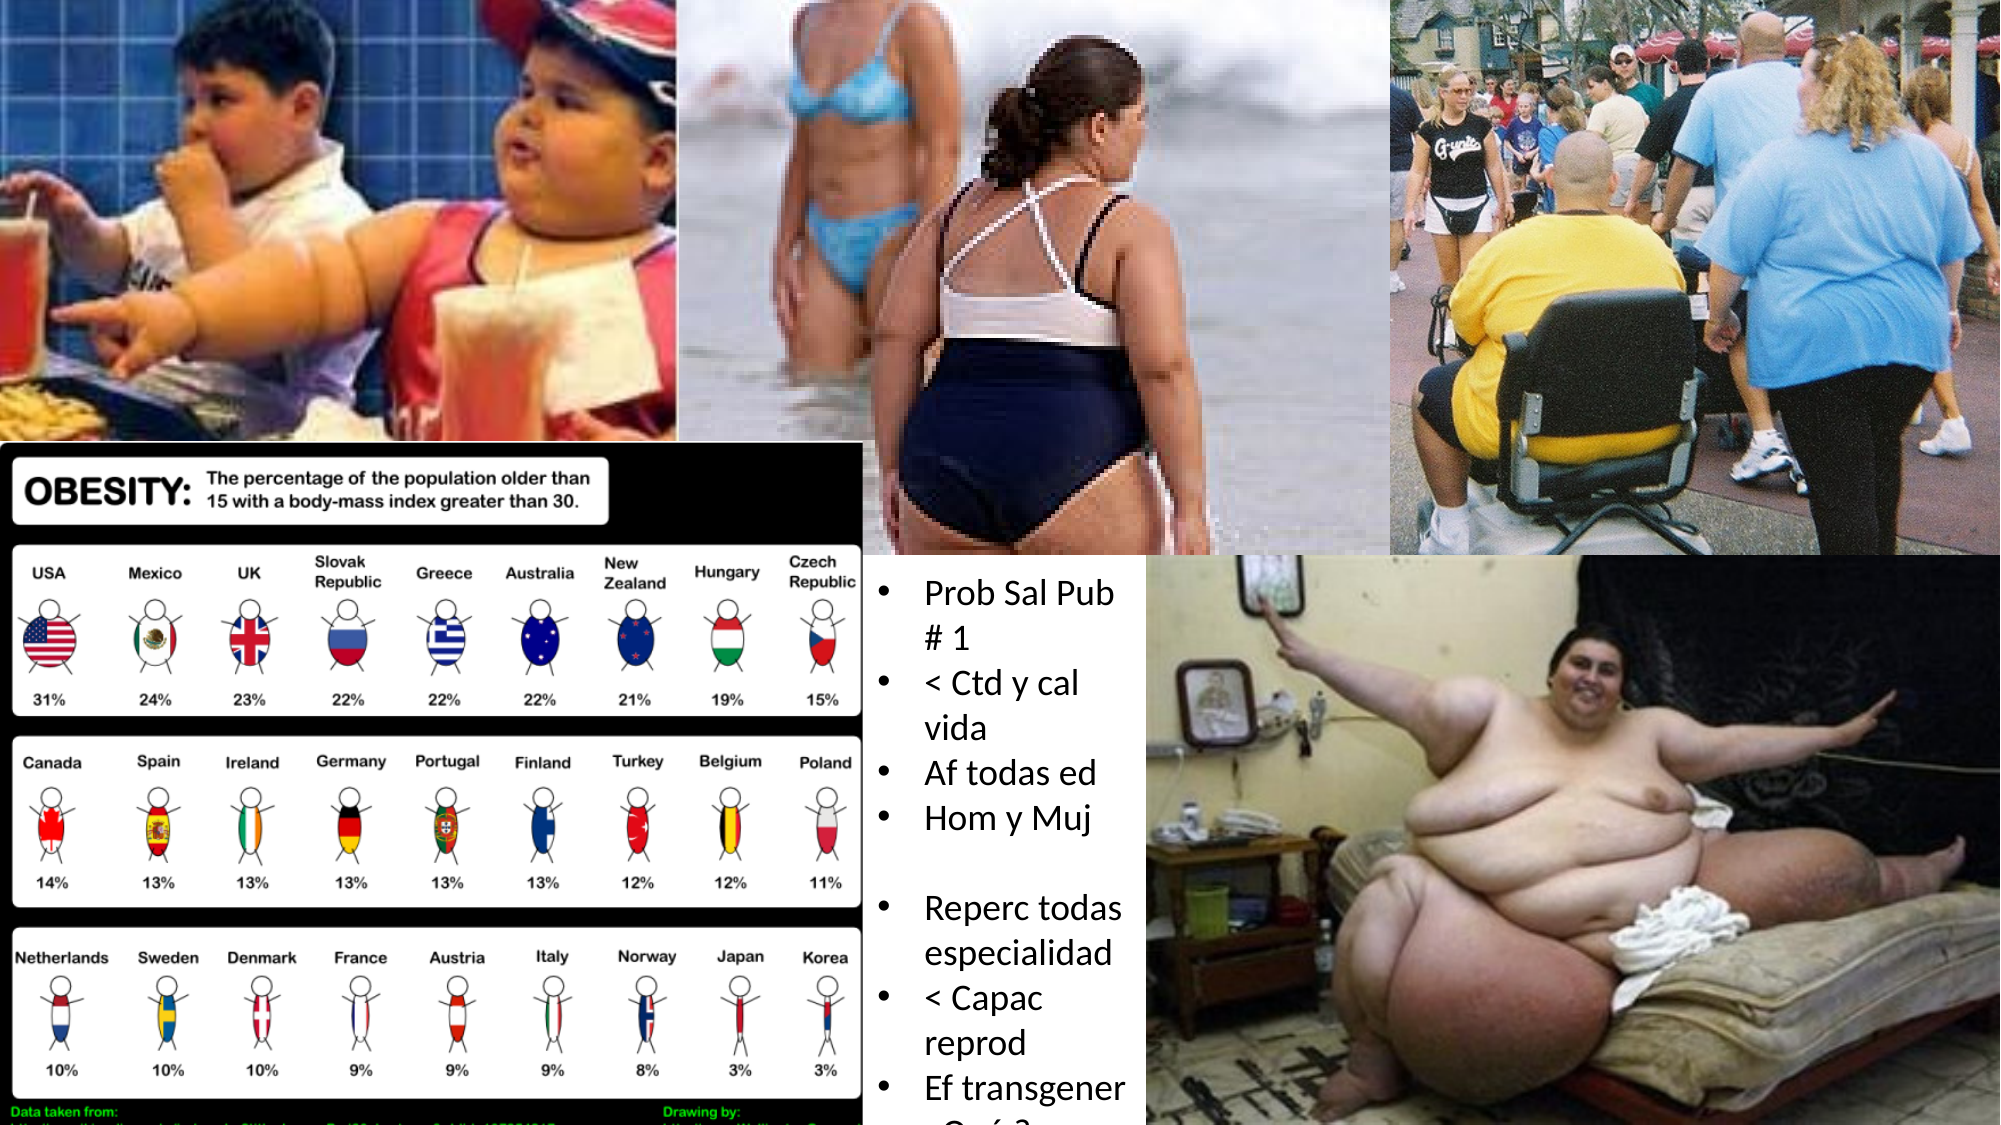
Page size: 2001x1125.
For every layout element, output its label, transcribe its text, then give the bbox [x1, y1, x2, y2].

text_box Prob Sal Pub # 1 < Ctd y cal vida Af todas ed Hom y Muj Reperc todas especialidad < Capac reprod Ef transgener ¿Qué ? [863, 560, 1145, 1125]
picture [0, 0, 2000, 1125]
